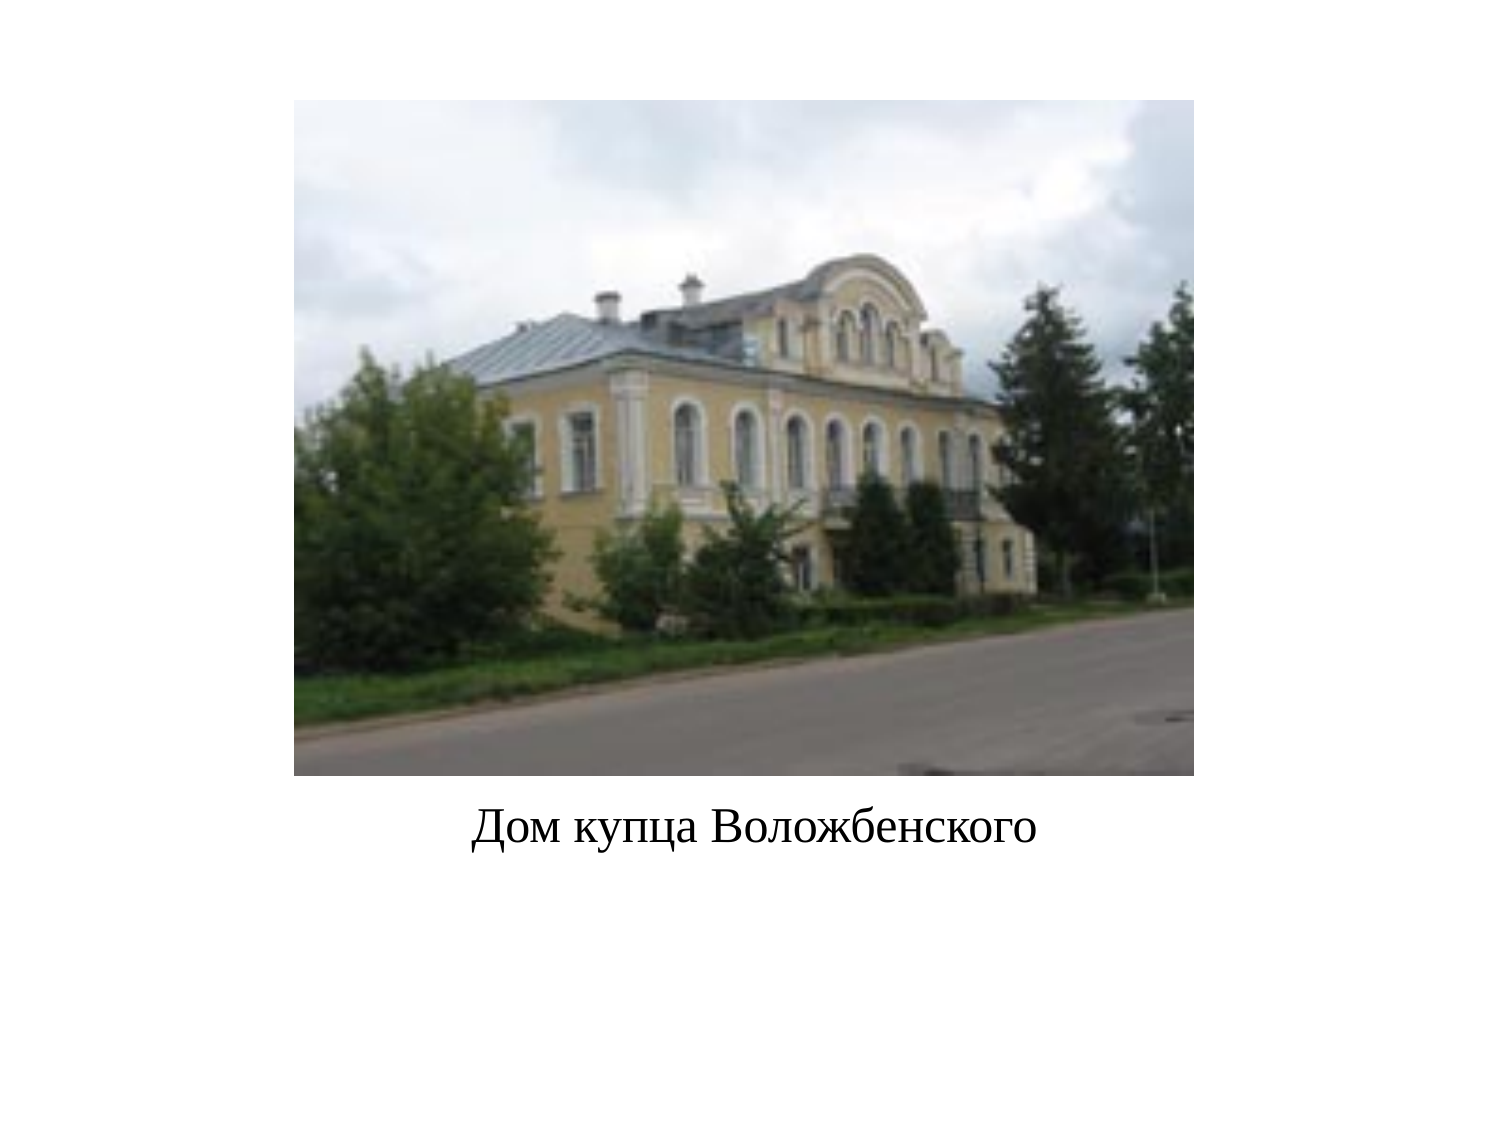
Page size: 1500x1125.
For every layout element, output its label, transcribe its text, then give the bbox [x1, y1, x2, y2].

picture [293, 100, 1195, 776]
list Дом купца Воложбенского [304, 785, 1205, 918]
